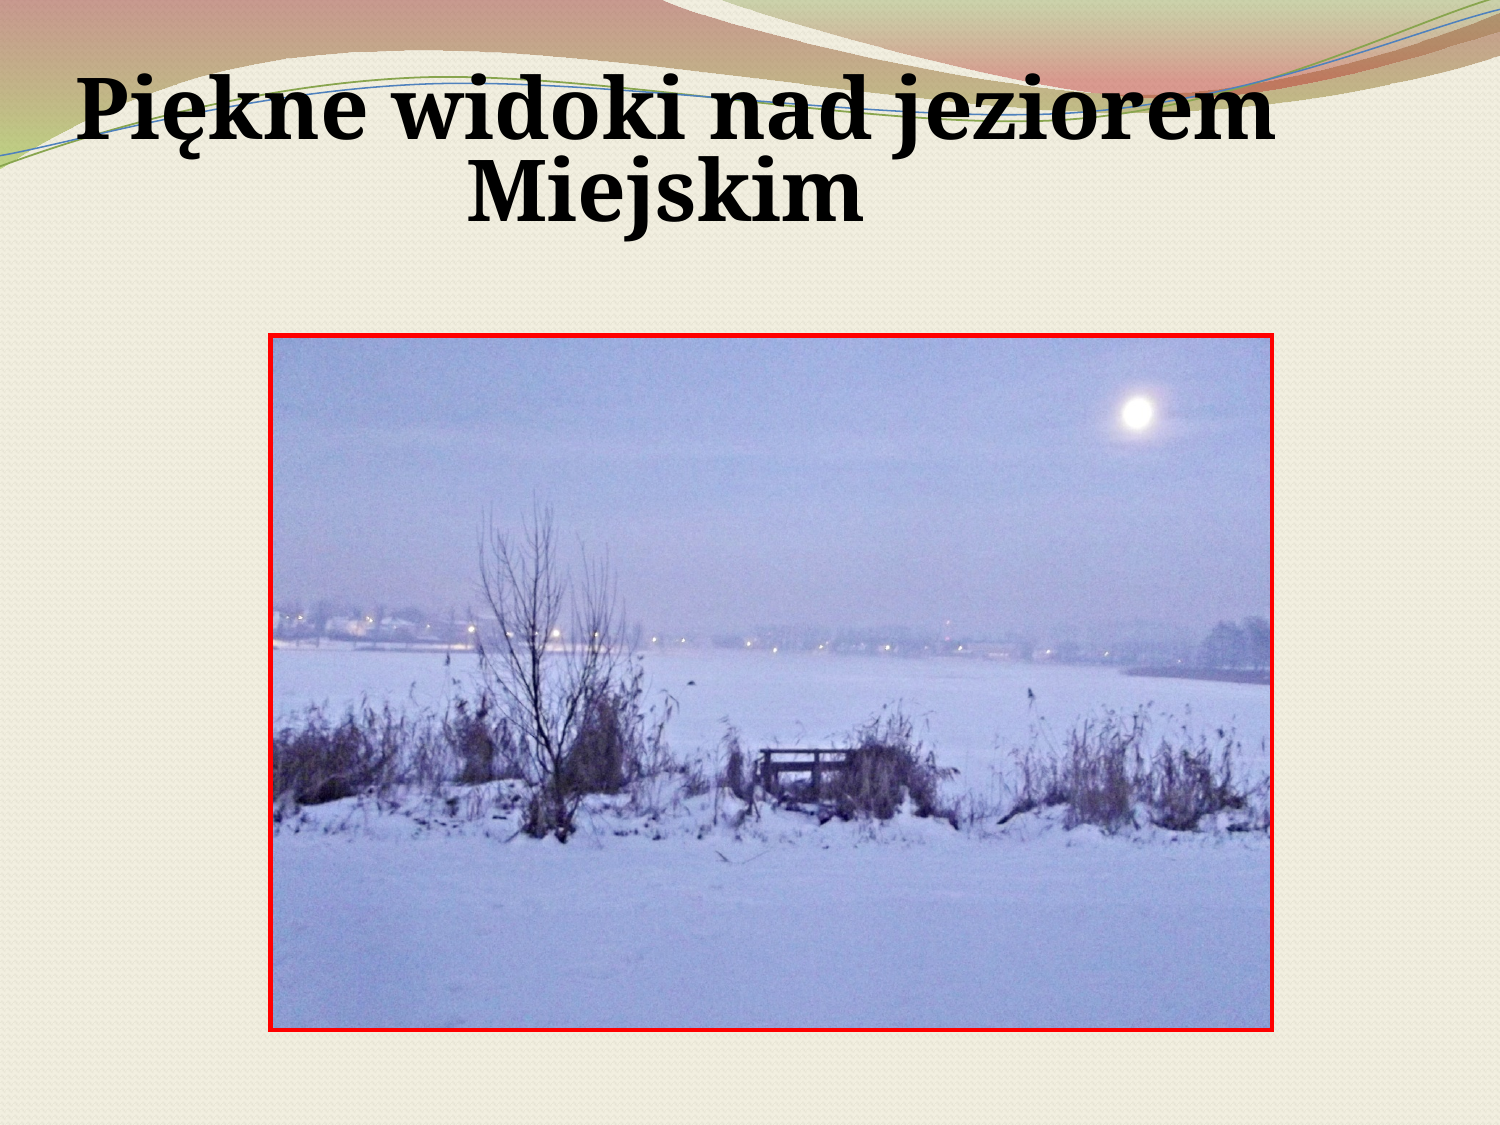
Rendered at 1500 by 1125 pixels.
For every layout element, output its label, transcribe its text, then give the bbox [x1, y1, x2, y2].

subtitle Piękne widoki nad jeziorem Miejskim [0, 66, 1424, 256]
picture [272, 337, 1271, 1029]
